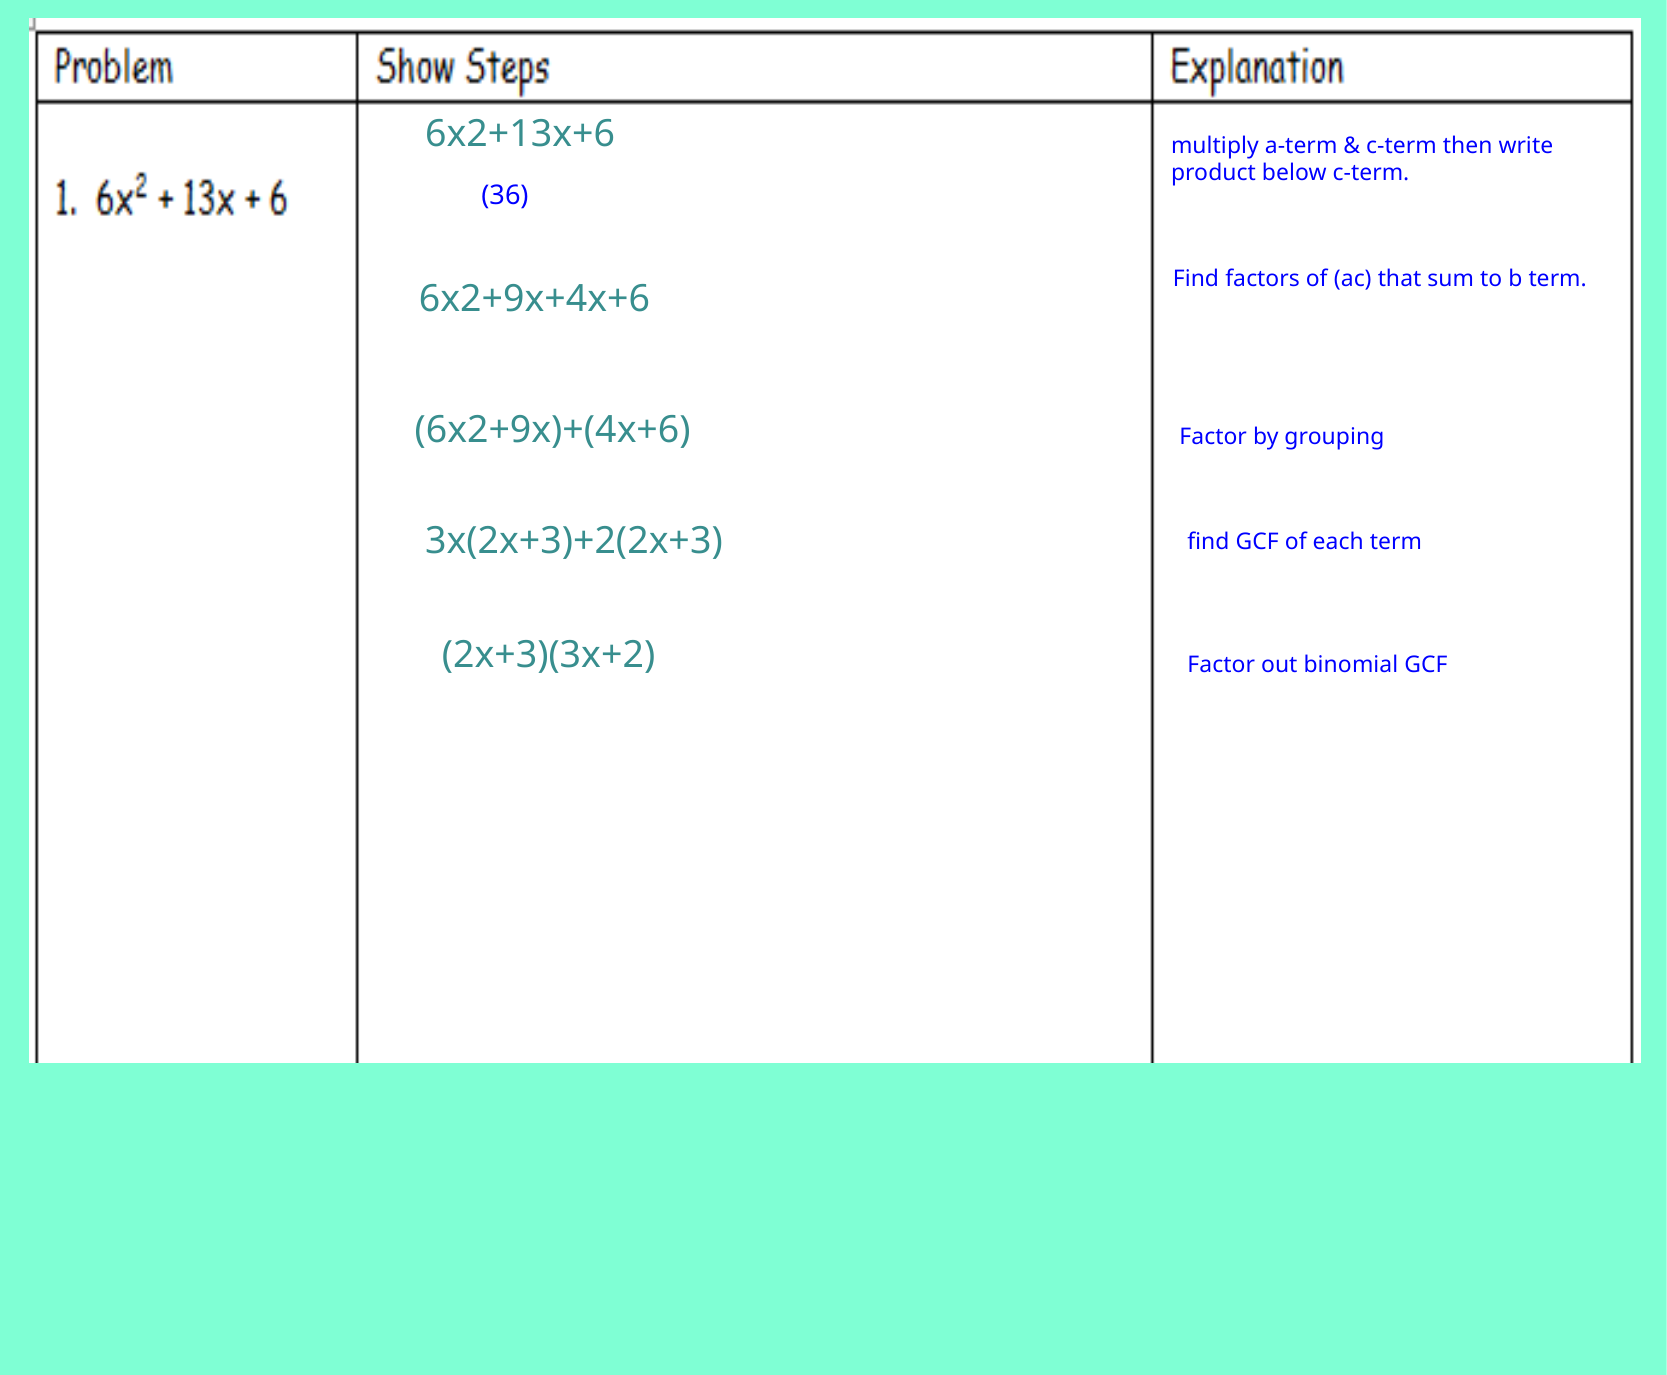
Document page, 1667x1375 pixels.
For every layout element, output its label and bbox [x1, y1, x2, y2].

picture [28, 18, 1641, 1063]
text_box [399, 101, 1653, 685]
